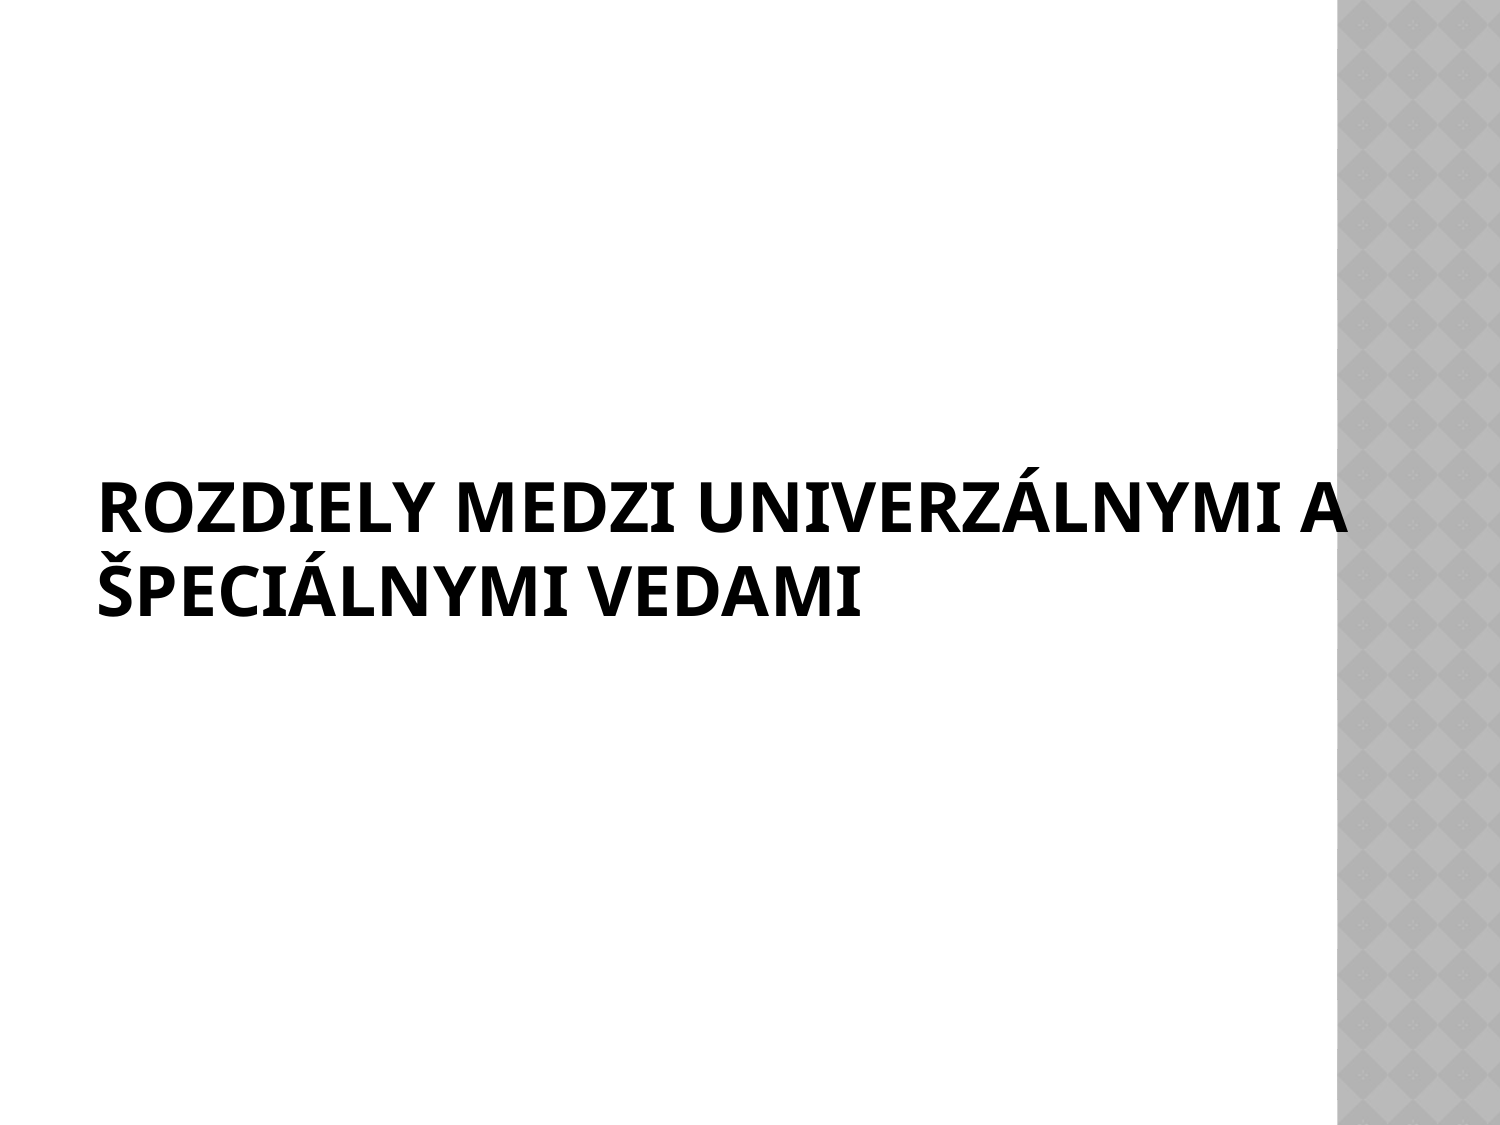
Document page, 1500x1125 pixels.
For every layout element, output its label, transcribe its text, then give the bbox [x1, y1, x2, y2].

title Rozdiely medzi univerzálnymi a špeciálnymi vedami [88, 462, 1365, 687]
